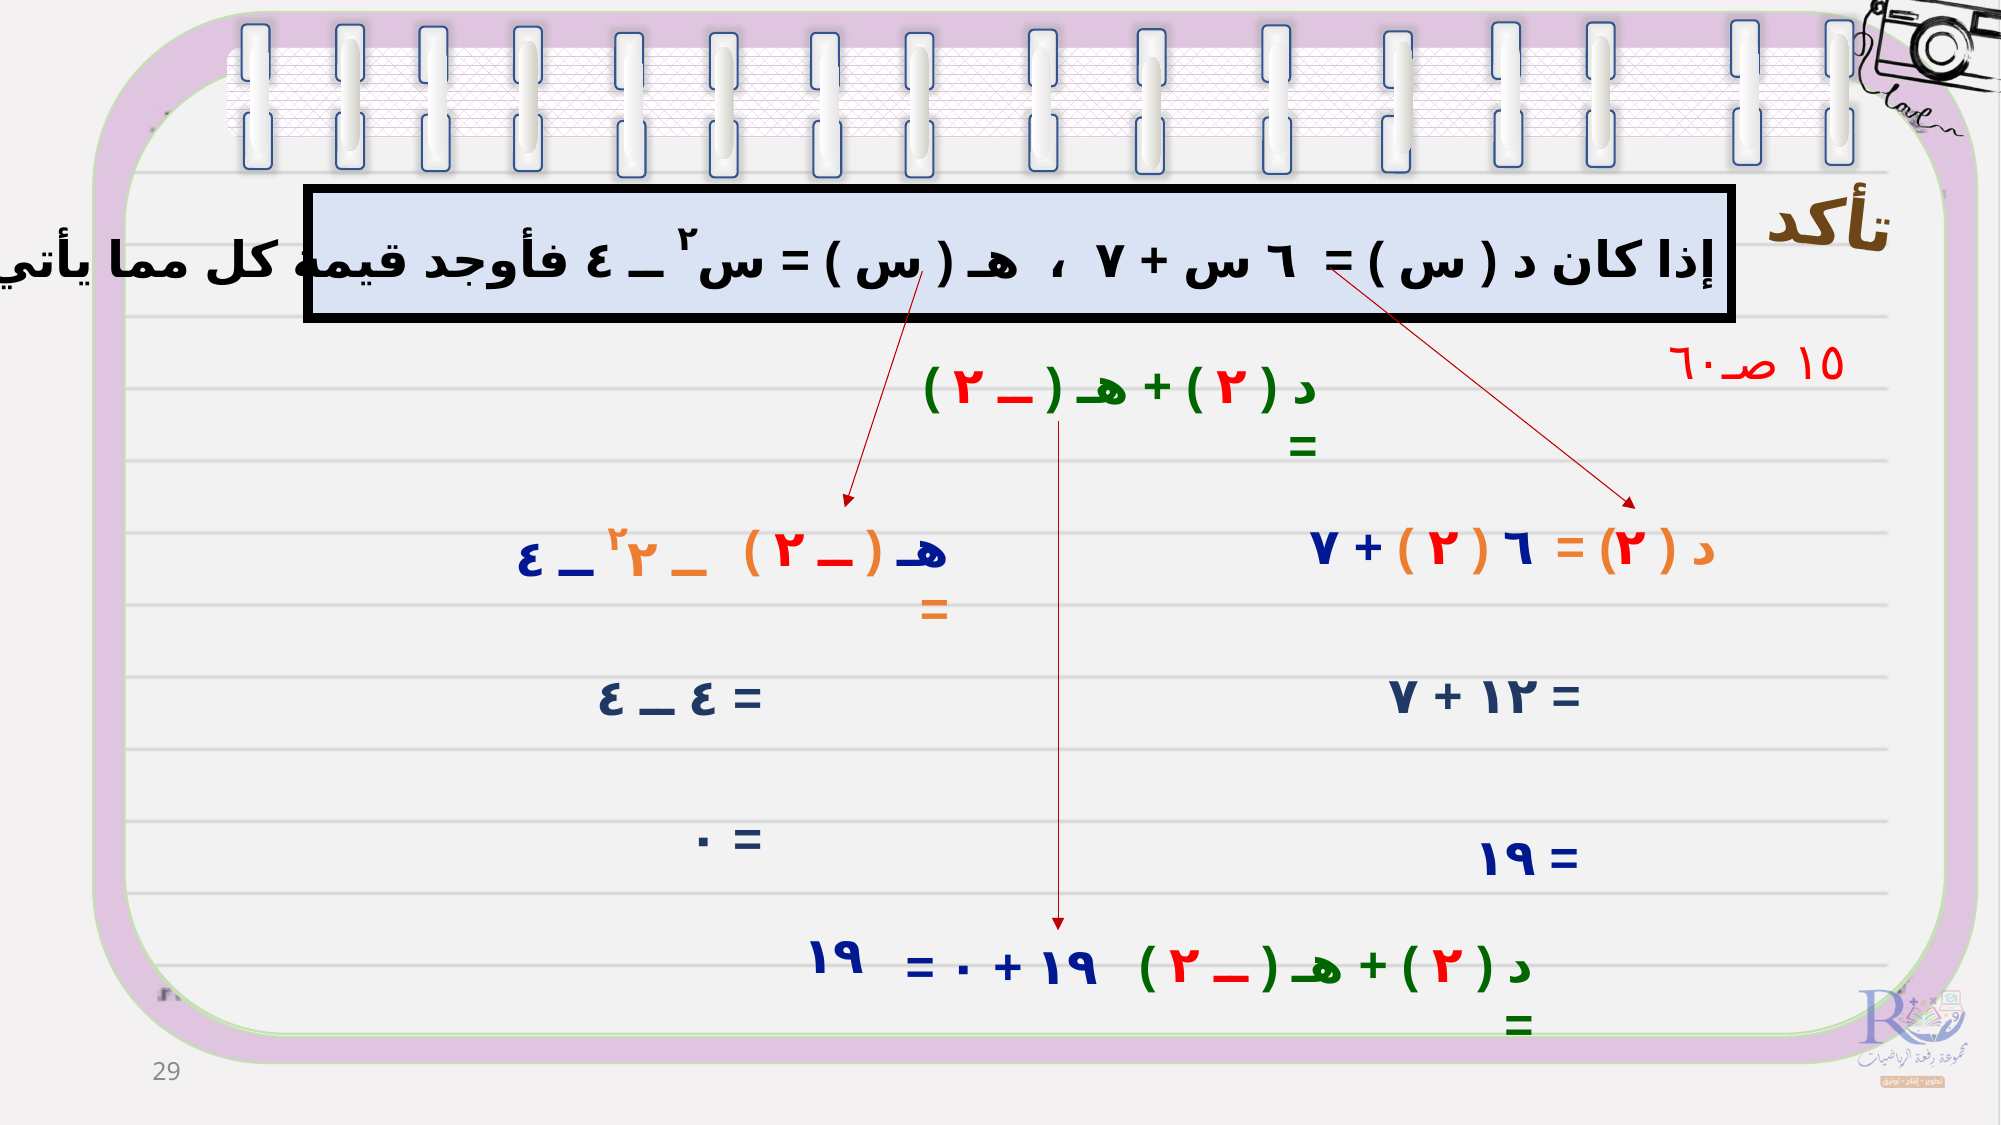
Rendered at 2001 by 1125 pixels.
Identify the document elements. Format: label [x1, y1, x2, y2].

picture [0, 0, 2001, 1125]
text_box [1329, 267, 1636, 509]
text_box [92, 86, 124, 989]
text_box [844, 271, 923, 508]
text_box [142, 10, 1821, 64]
text_box [241, 20, 1854, 178]
text_box [124, 64, 1999, 1119]
text_box [225, 48, 233, 64]
